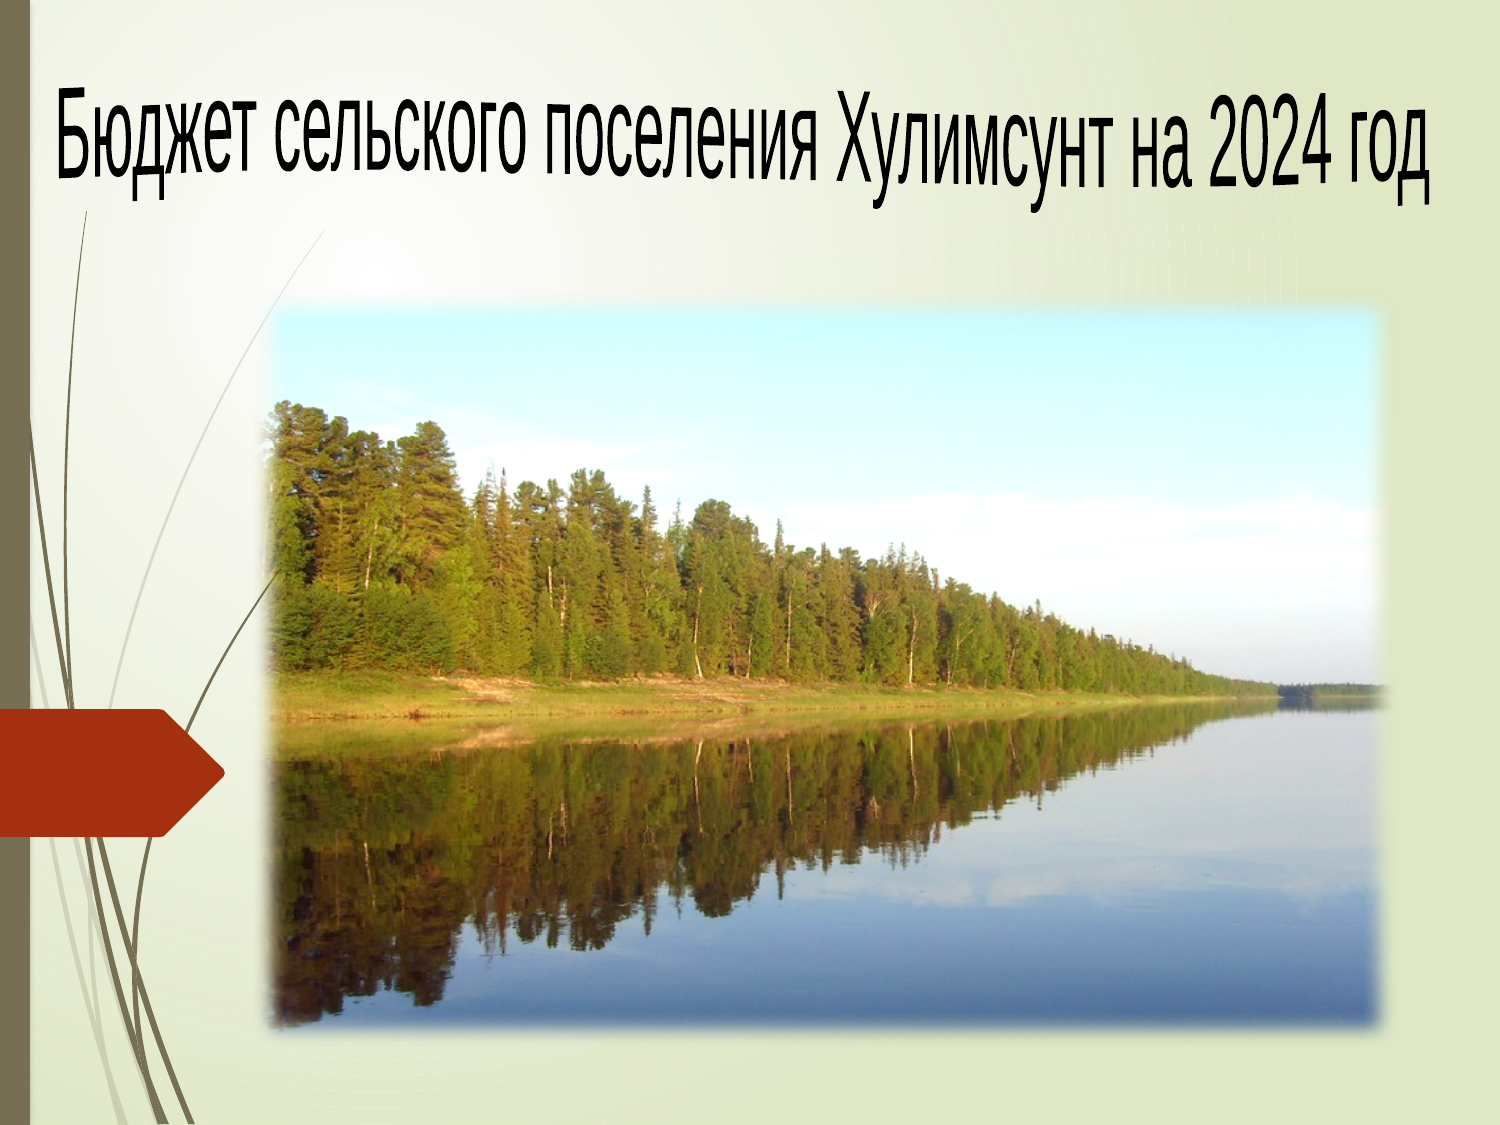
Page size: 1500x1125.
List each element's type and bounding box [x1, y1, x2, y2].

picture [253, 290, 1398, 1047]
subtitle [225, 550, 248, 834]
